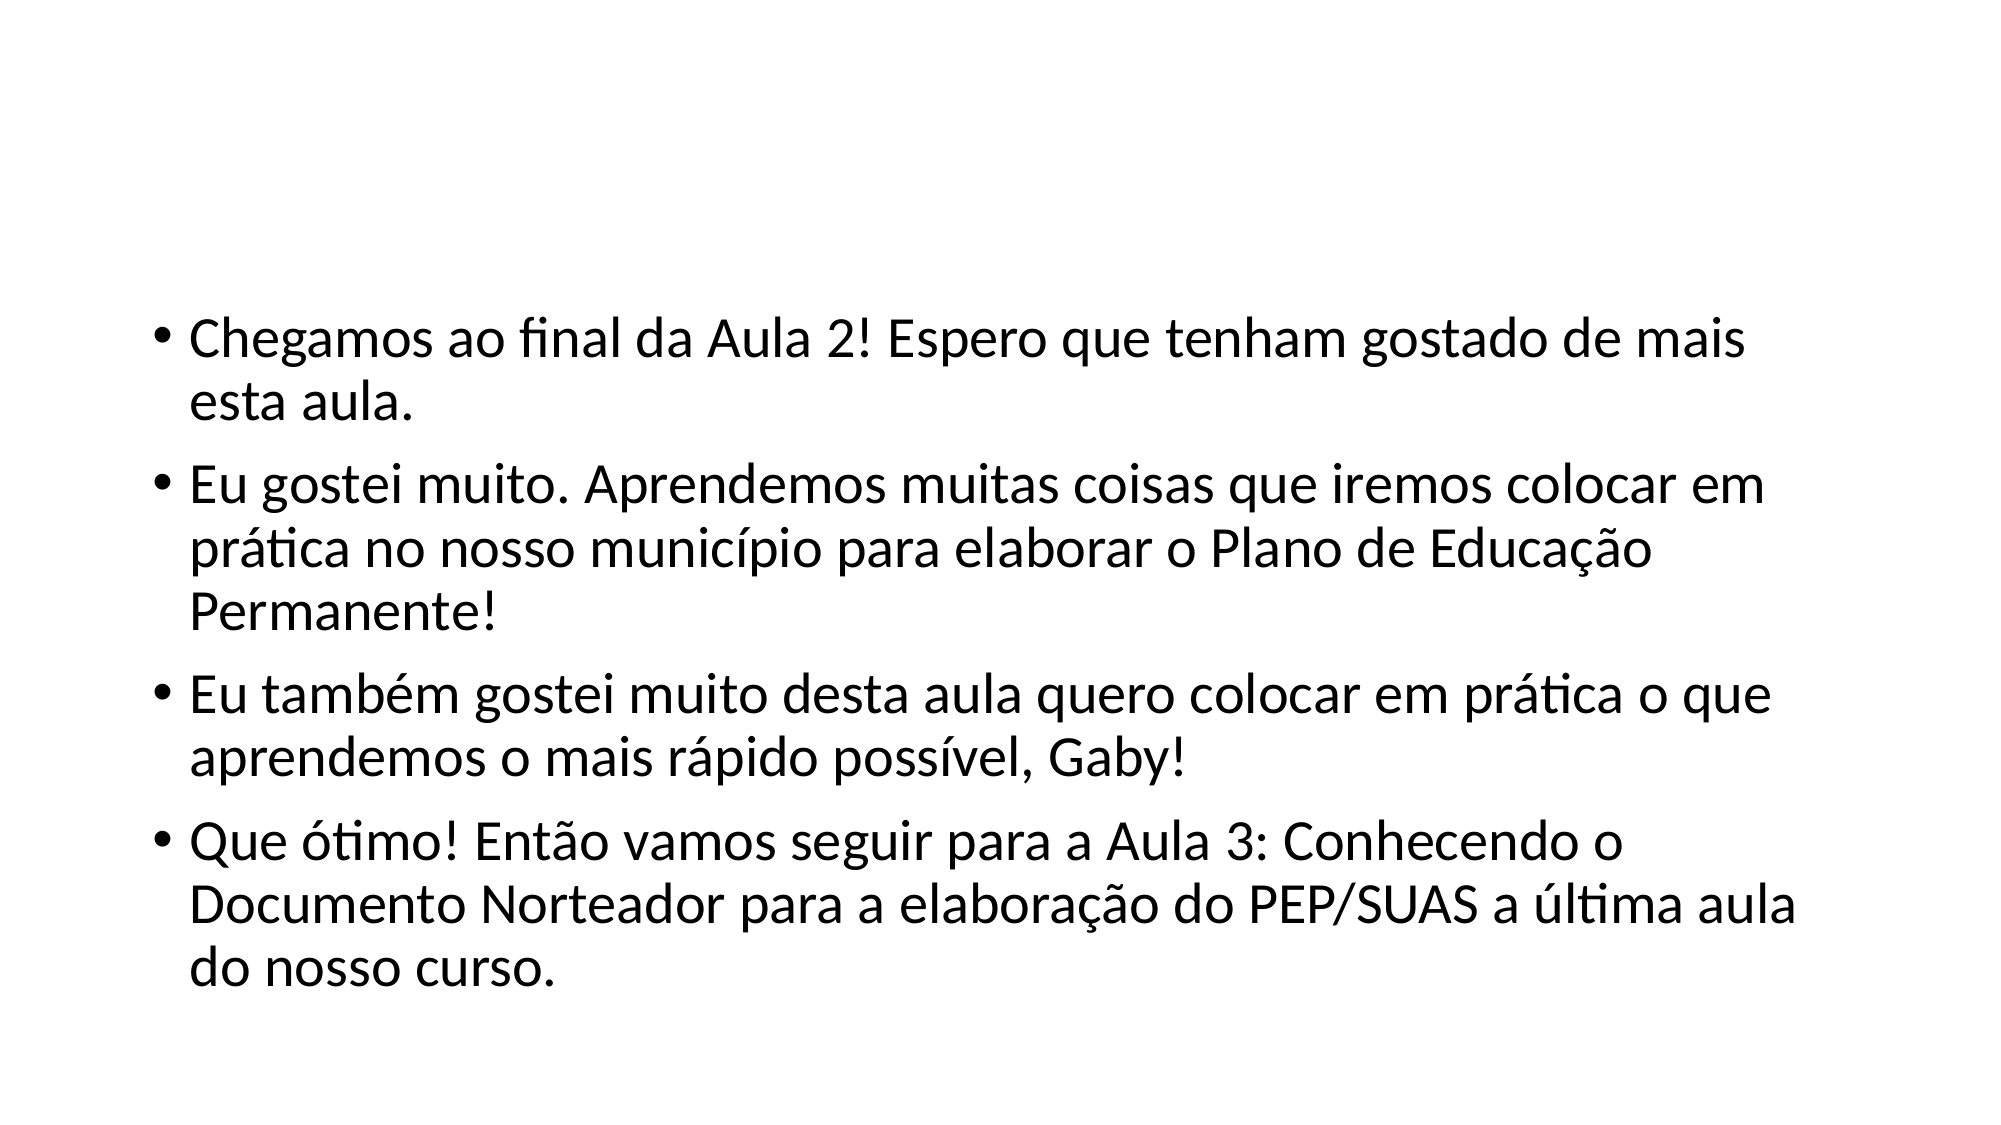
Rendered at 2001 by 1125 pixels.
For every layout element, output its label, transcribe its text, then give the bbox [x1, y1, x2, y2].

list Chegamos ao final da Aula 2! Espero que tenham gostado de mais esta aula. Eu gostei muito. Aprendemos muitas coisas que iremos colocar em prática no nosso município para elaborar o Plano de Educação Permanente! Eu também gostei muito desta aula quero colocar em prática o que aprendemos o mais rápido possível, Gaby! Que ótimo! Então vamos seguir para a Aula 3: Conhecendo o Documento Norteador para a elaboração do PEP/SUAS a última aula do nosso curso. [137, 299, 1863, 1014]
